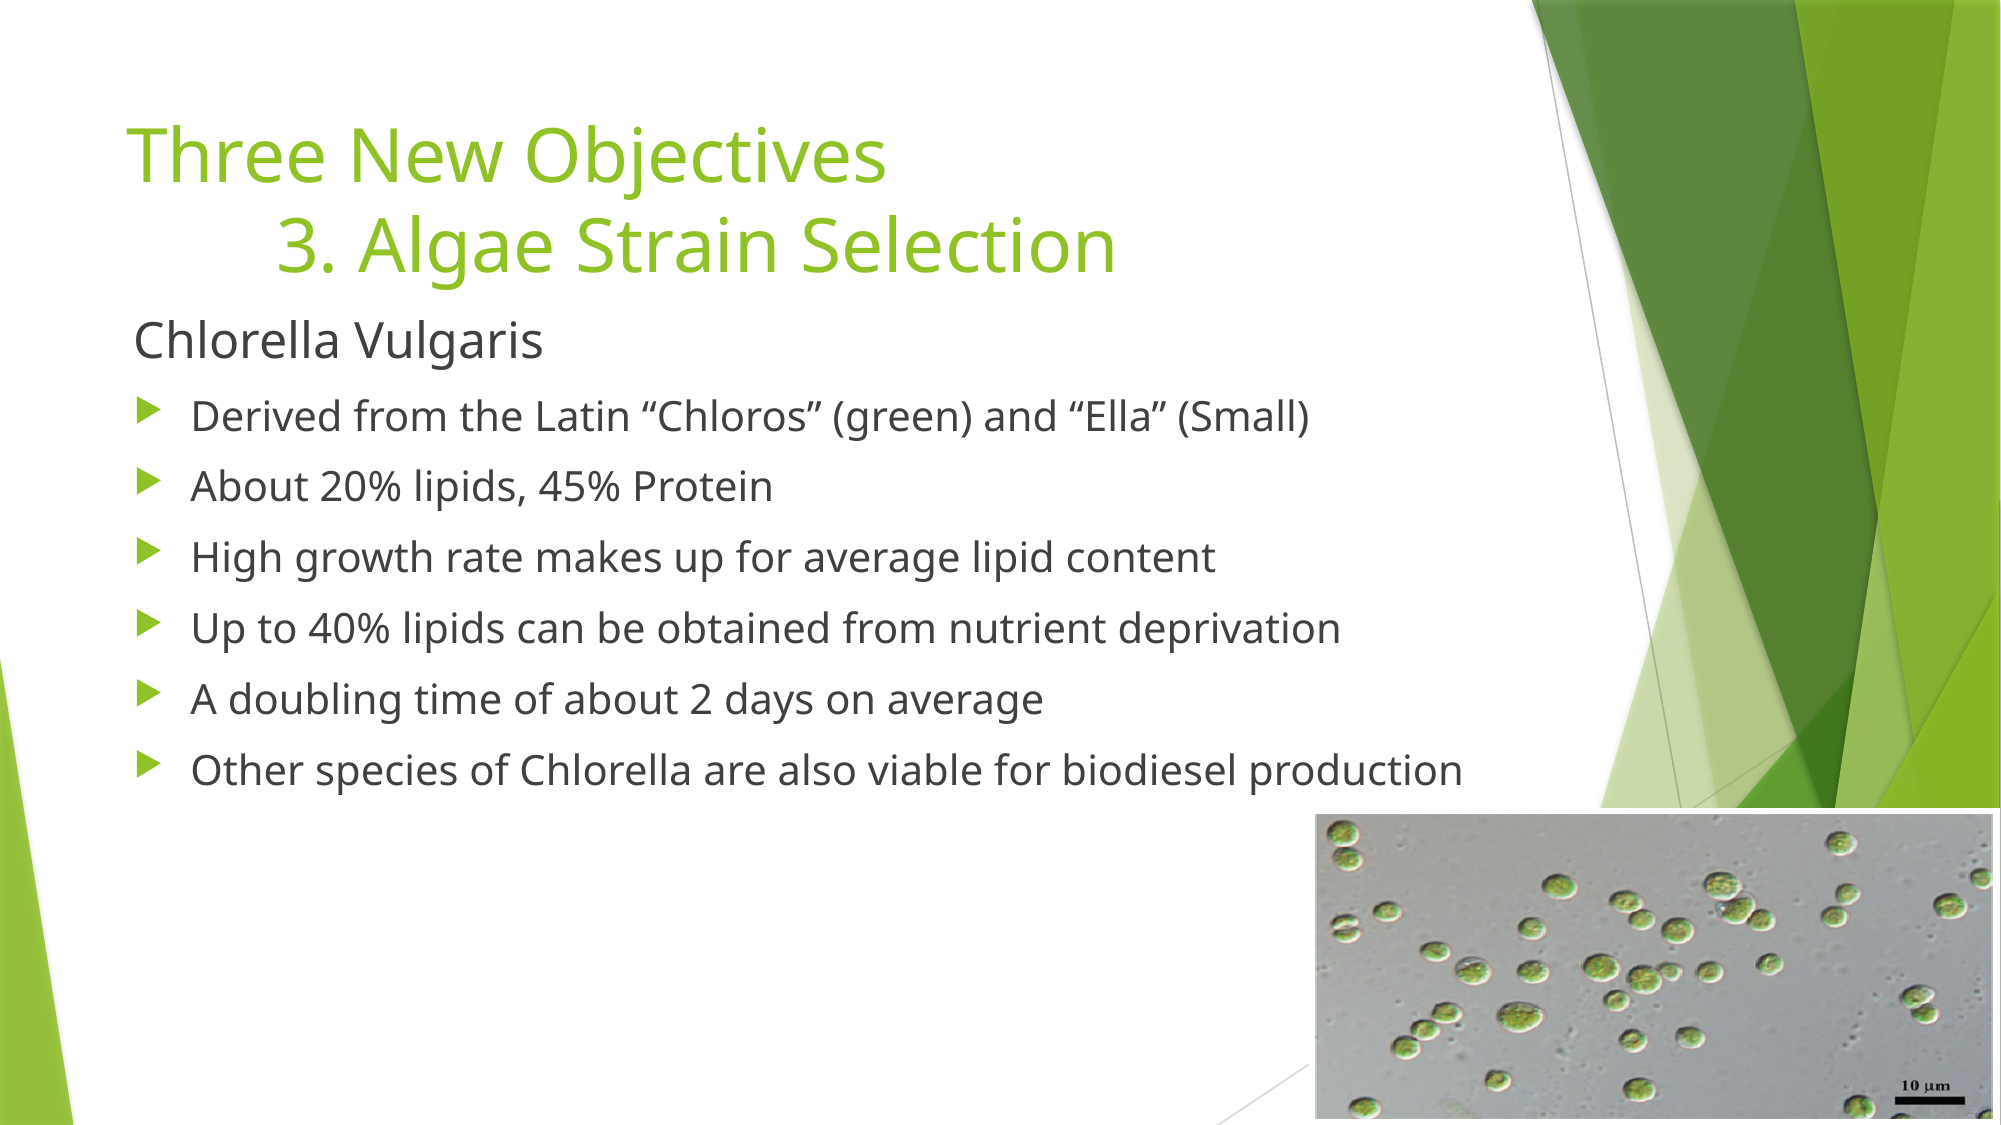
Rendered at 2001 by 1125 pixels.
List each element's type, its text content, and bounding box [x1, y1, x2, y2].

title Three New Objectives 3. Algae Strain Selection [111, 99, 1522, 317]
picture [1308, 808, 2000, 1125]
list Chlorella Vulgaris Derived from the Latin “Chloros” (green) and “Ella” (Small) About 20% lipids, 45% Protein High growth rate makes up for average lipid content Up to 40% lipids can be obtained from nutrient deprivation A doubling time of about 2 days on average Other species of Chlorella are also viable for biodiesel production [119, 300, 1530, 938]
